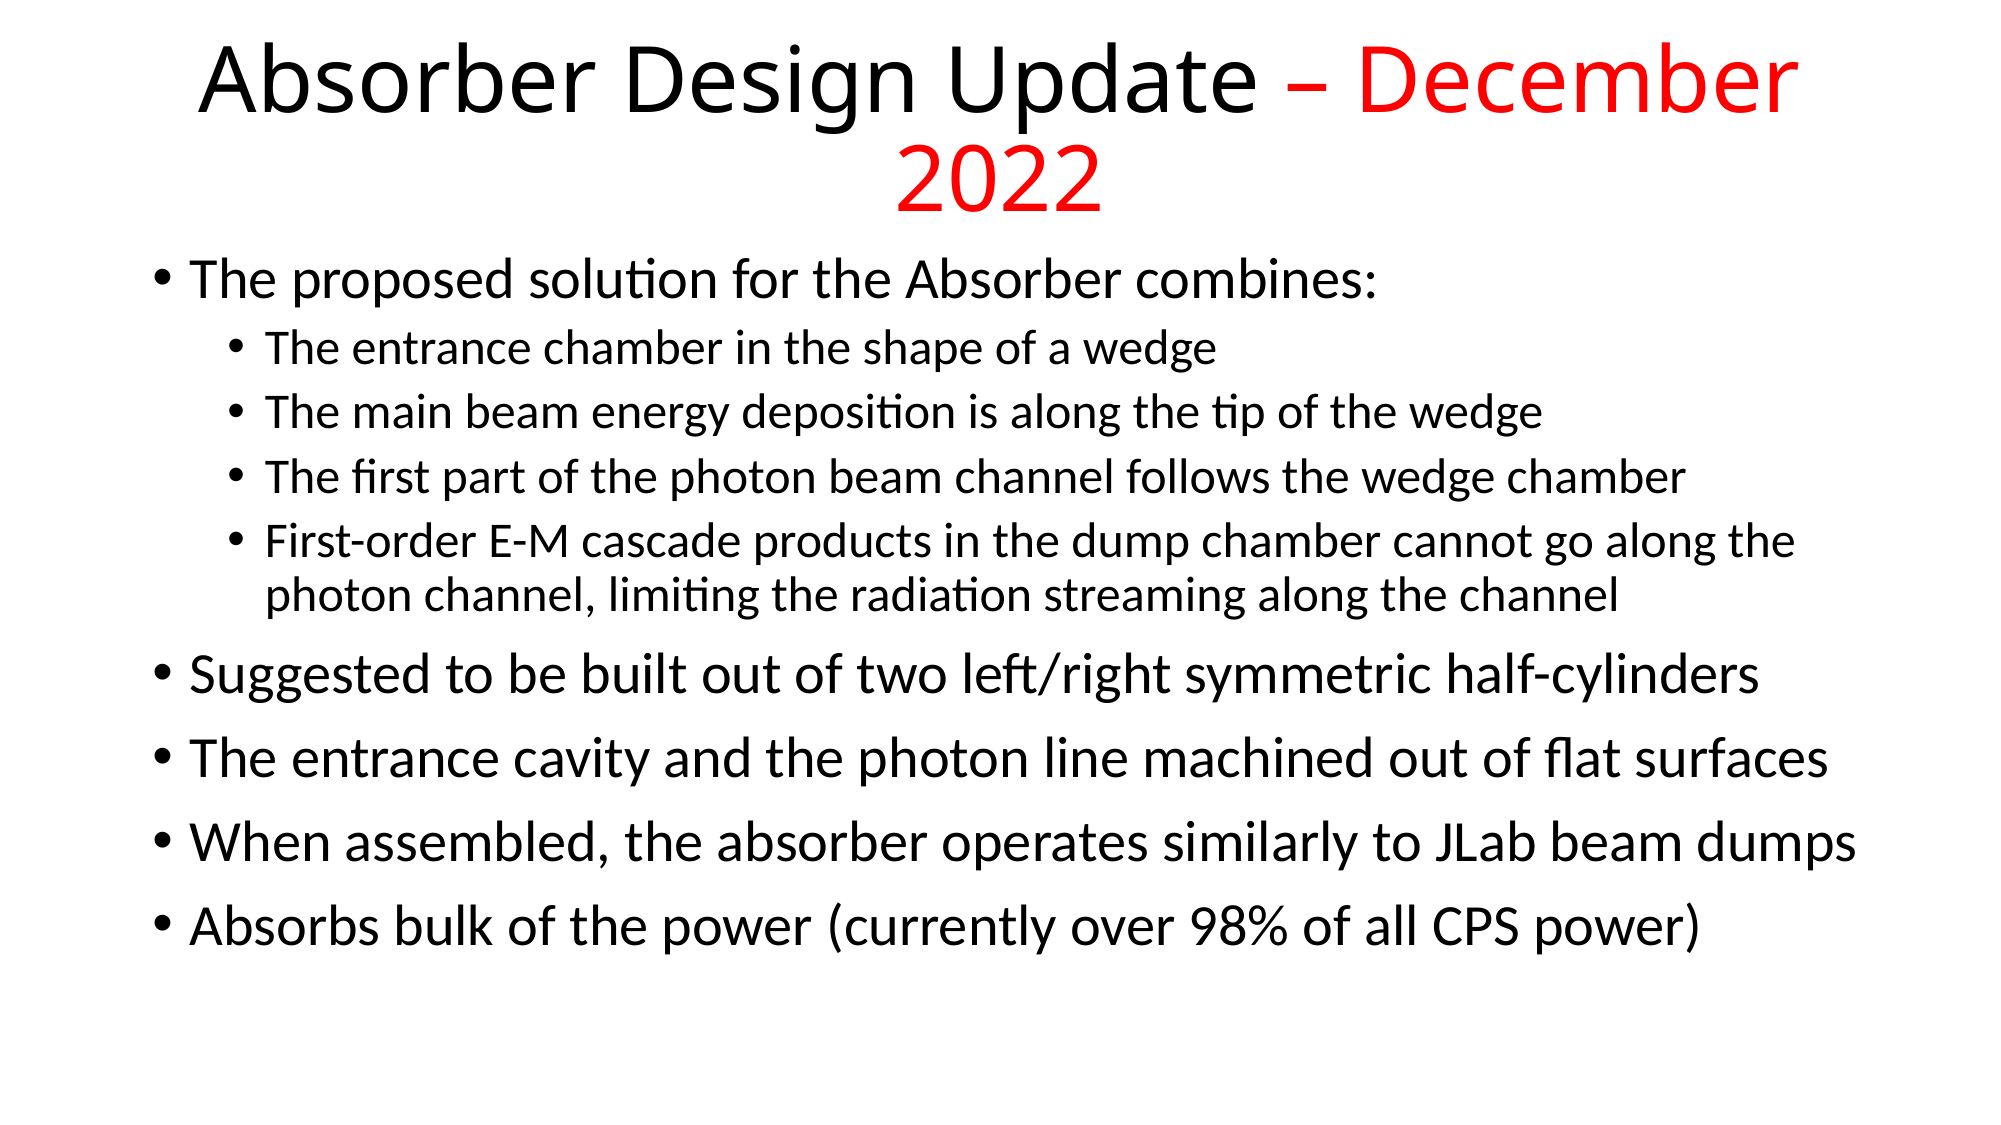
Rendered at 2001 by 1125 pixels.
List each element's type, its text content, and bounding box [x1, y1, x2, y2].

list The proposed solution for the Absorber combines: The entrance chamber in the shape of a wedge The main beam energy deposition is along the tip of the wedge The first part of the photon beam channel follows the wedge chamber First-order E-M cascade products in the dump chamber cannot go along the photon channel, limiting the radiation streaming along the channel Suggested to be built out of two left/right symmetric half-cylinders The entrance cavity and the photon line machined out of flat surfaces When assembled, the absorber operates similarly to JLab beam dumps Absorbs bulk of the power (currently over 98% of all CPS power) [137, 240, 1902, 1057]
title Absorber Design Update – December 2022 [137, 23, 1863, 240]
